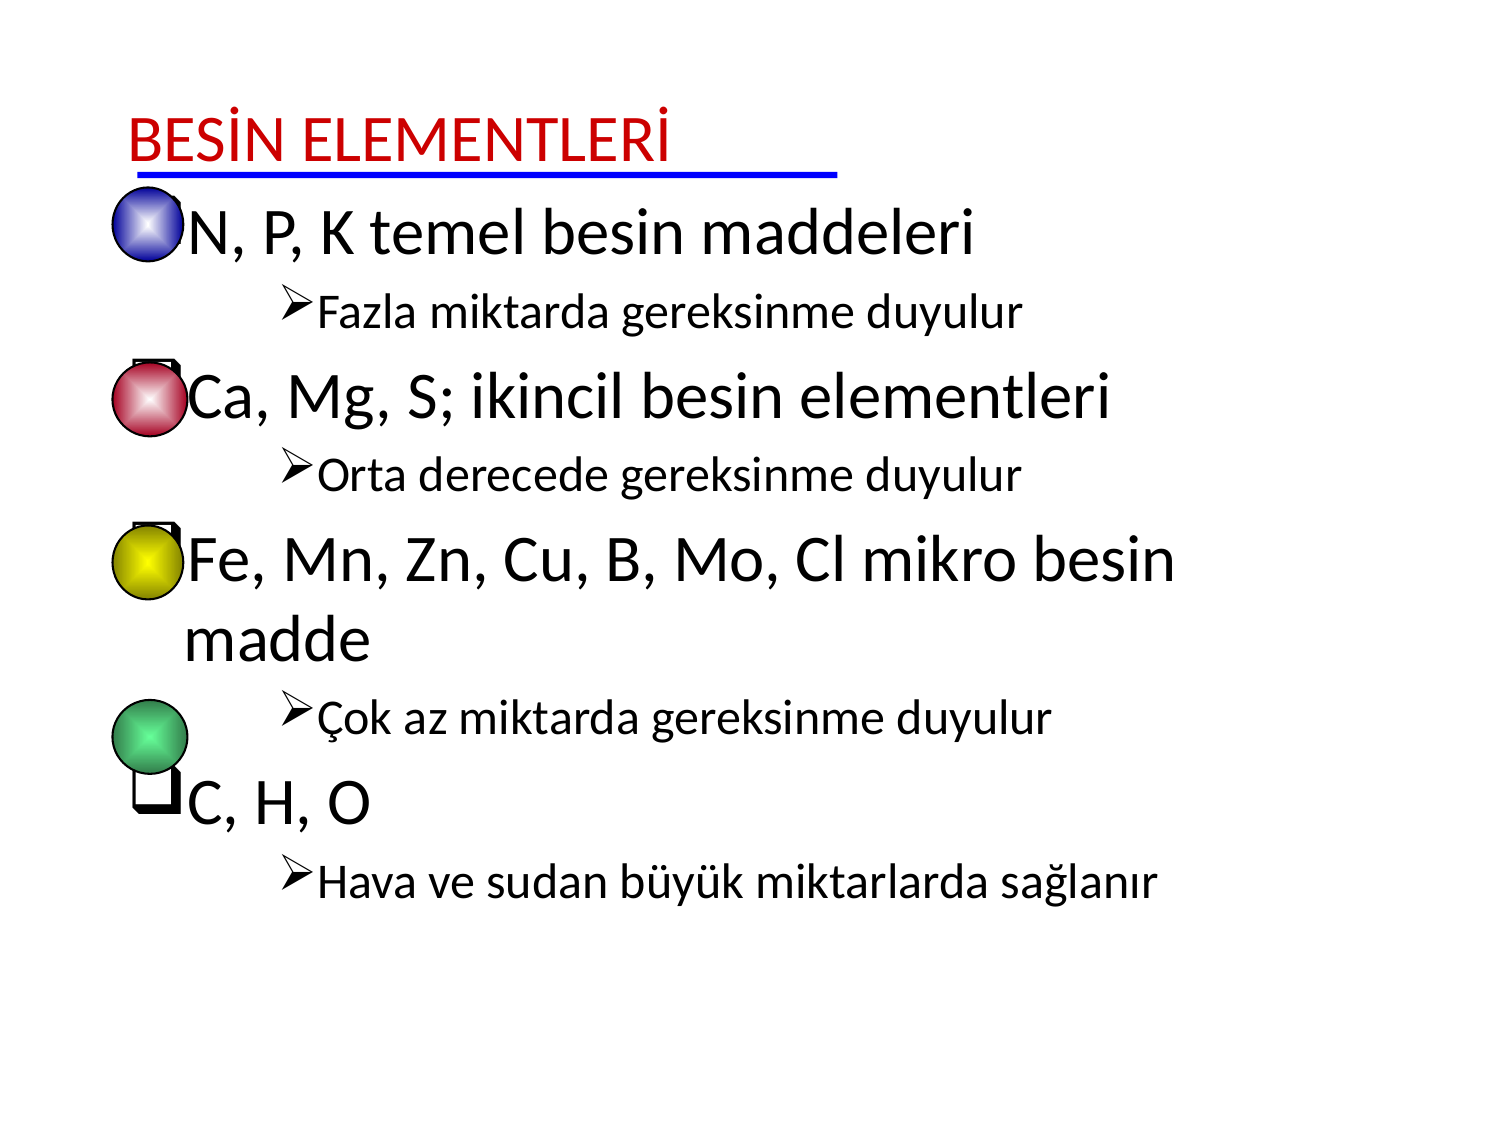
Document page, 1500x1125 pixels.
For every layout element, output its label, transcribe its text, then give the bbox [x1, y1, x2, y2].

text_box [112, 187, 184, 262]
text_box [112, 699, 188, 774]
text_box [112, 362, 188, 437]
list BESİN ELEMENTLERİ N, P, K temel besin maddeleri Fazla miktarda gereksinme duyulur Ca, Mg, S; ikincil besin elementleri Orta derecede gereksinme duyulur Fe, Mn, Zn, Cu, B, Mo, Cl mikro besin madde Çok az miktarda gereksinme duyulur C, H, O Hava ve sudan büyük miktarlarda sağlanır [112, 87, 1388, 1000]
text_box [112, 525, 184, 600]
